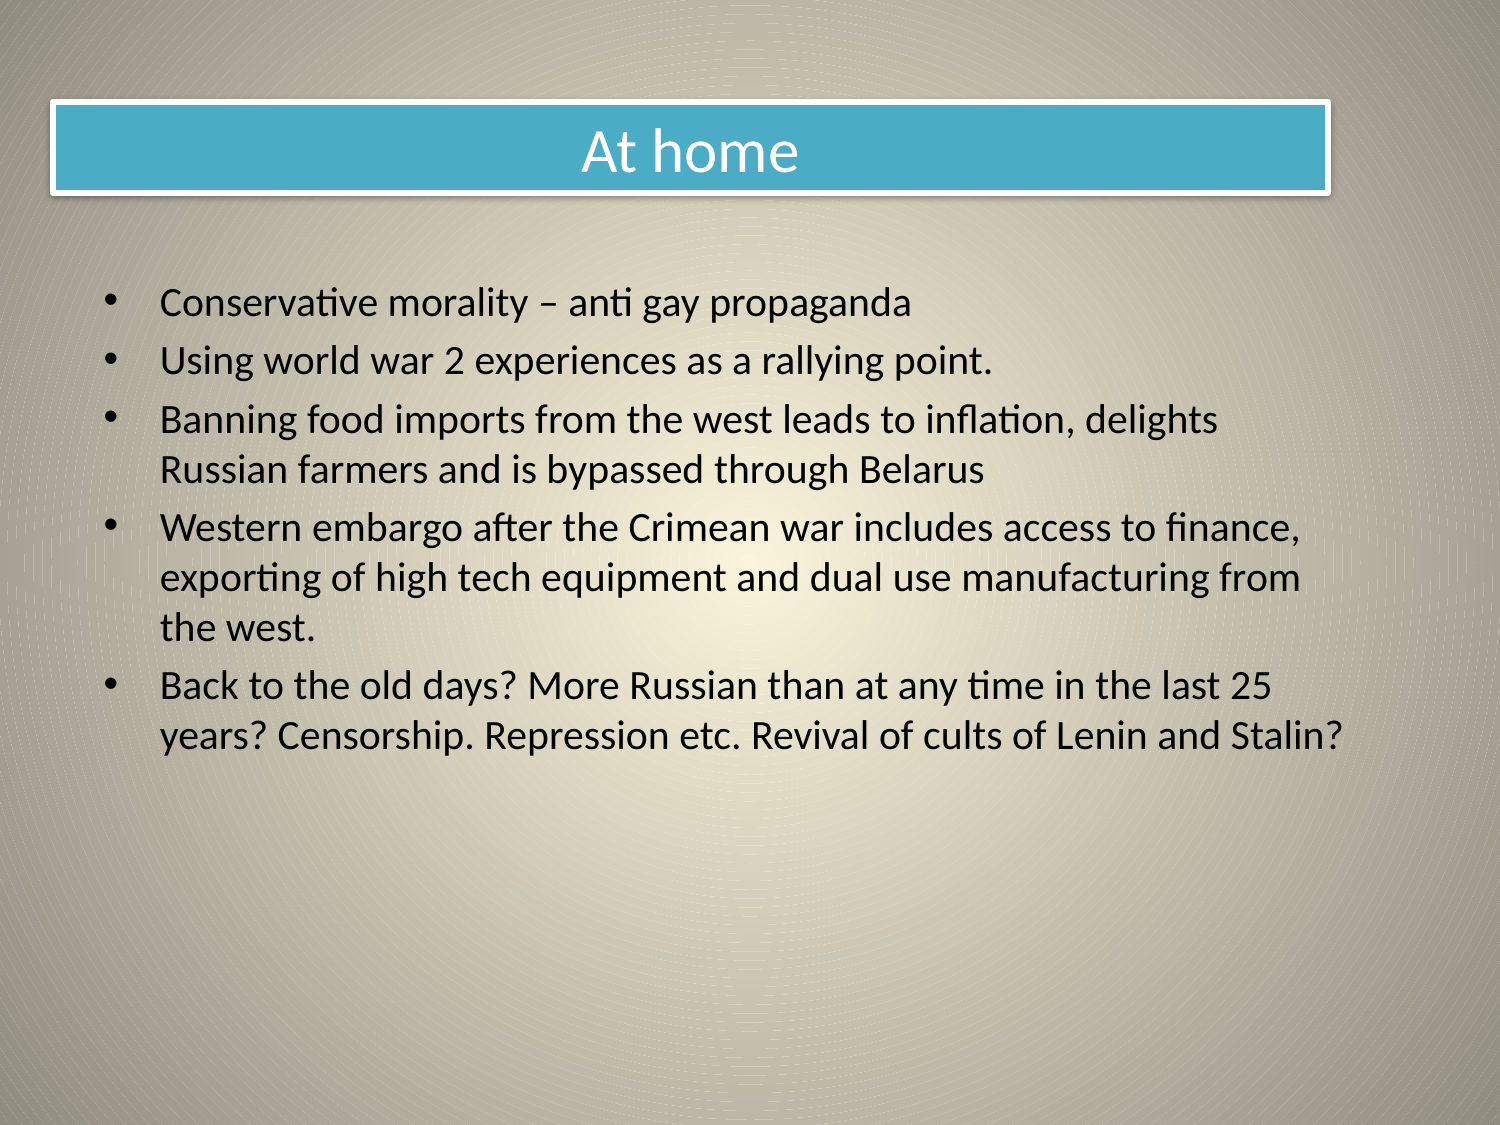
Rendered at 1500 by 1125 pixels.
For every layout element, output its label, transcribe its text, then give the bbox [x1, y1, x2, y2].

list Conservative morality – anti gay propaganda Using world war 2 experiences as a rallying point. Banning food imports from the west leads to inflation, delights Russian farmers and is bypassed through Belarus Western embargo after the Crimean war includes access to finance, exporting of high tech equipment and dual use manufacturing from the west. Back to the old days? More Russian than at any time in the last 25 years? Censorship. Repression etc. Revival of cults of Lenin and Stalin? [88, 267, 1364, 1059]
title At home [50, 99, 1331, 196]
